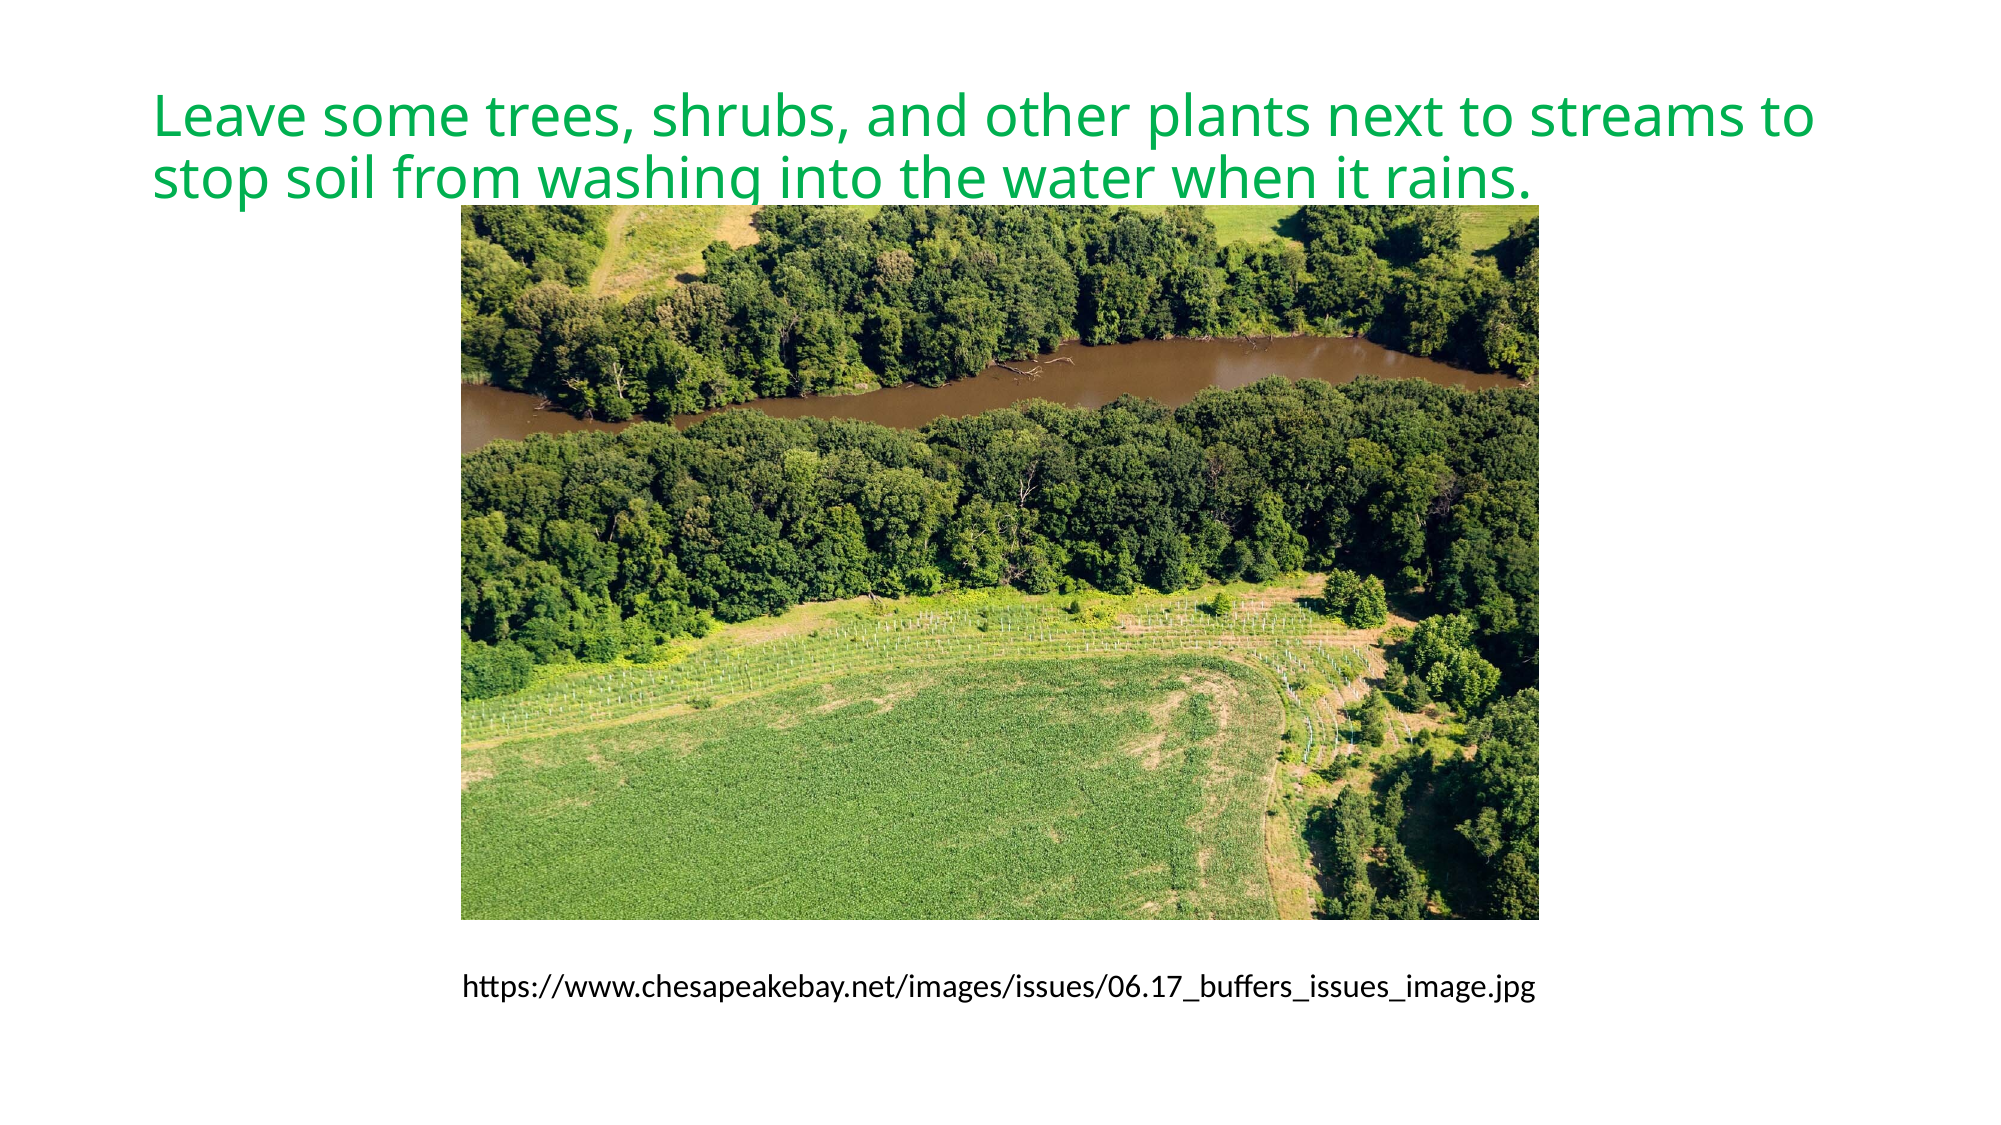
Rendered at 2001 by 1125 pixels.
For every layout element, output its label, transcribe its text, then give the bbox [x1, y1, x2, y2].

list https://www.chesapeakebay.net/images/issues/06.17_buffers_issues_image.jpg [137, 299, 1863, 1014]
picture [461, 205, 1539, 920]
title Leave some trees, shrubs, and other plants next to streams to stop soil from washing into the water when it rains. [137, 59, 1863, 278]
